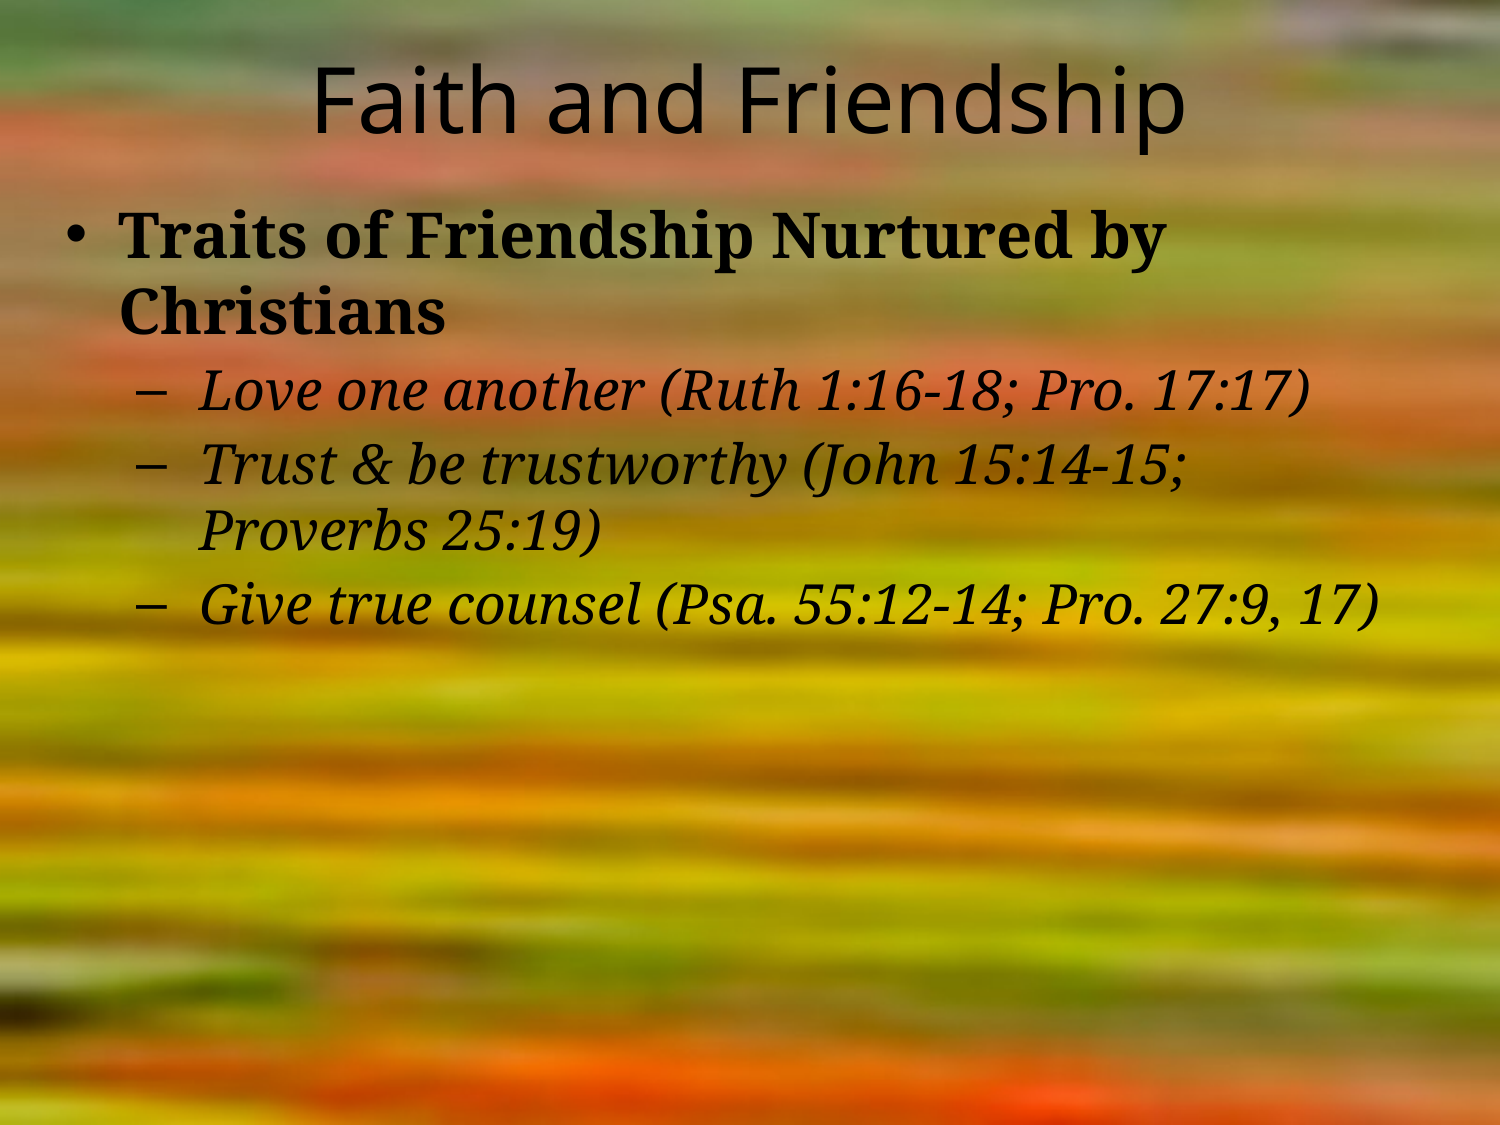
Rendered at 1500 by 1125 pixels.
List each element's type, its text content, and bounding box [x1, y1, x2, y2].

picture [0, 0, 1500, 1125]
list Traits of Friendship Nurtured by Christians Love one another (Ruth 1:16-18; Pro. 17:17) Trust & be trustworthy (John 15:14-15; Proverbs 25:19) Give true counsel (Psa. 55:12-14; Pro. 27:9, 17) [50, 187, 1450, 650]
title Faith and Friendship [75, 25, 1425, 169]
